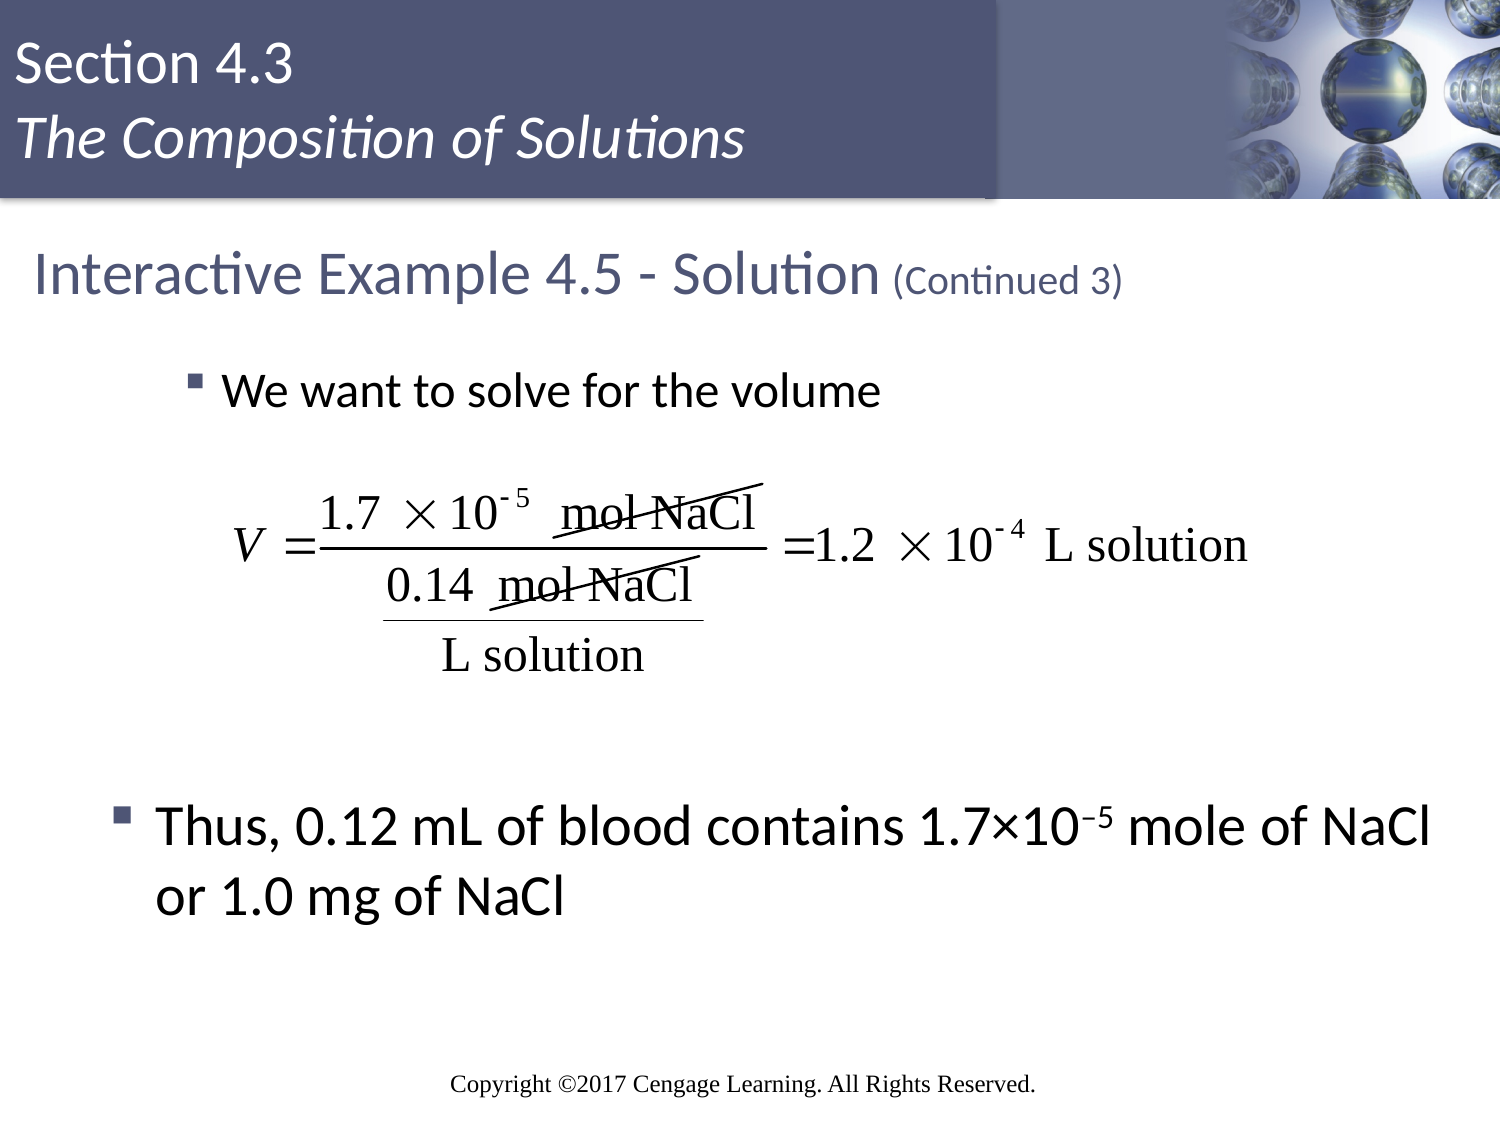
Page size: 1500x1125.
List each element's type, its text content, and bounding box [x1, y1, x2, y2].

title Interactive Example 4.5 - Solution (Continued 3) [18, 212, 1471, 327]
list We want to solve for the volume Thus, 0.12 mL of blood contains 1.7×10–5 mole of NaCl or 1.0 mg of NaCl [18, 350, 1471, 1100]
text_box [228, 473, 1262, 683]
picture [996, 0, 1500, 199]
